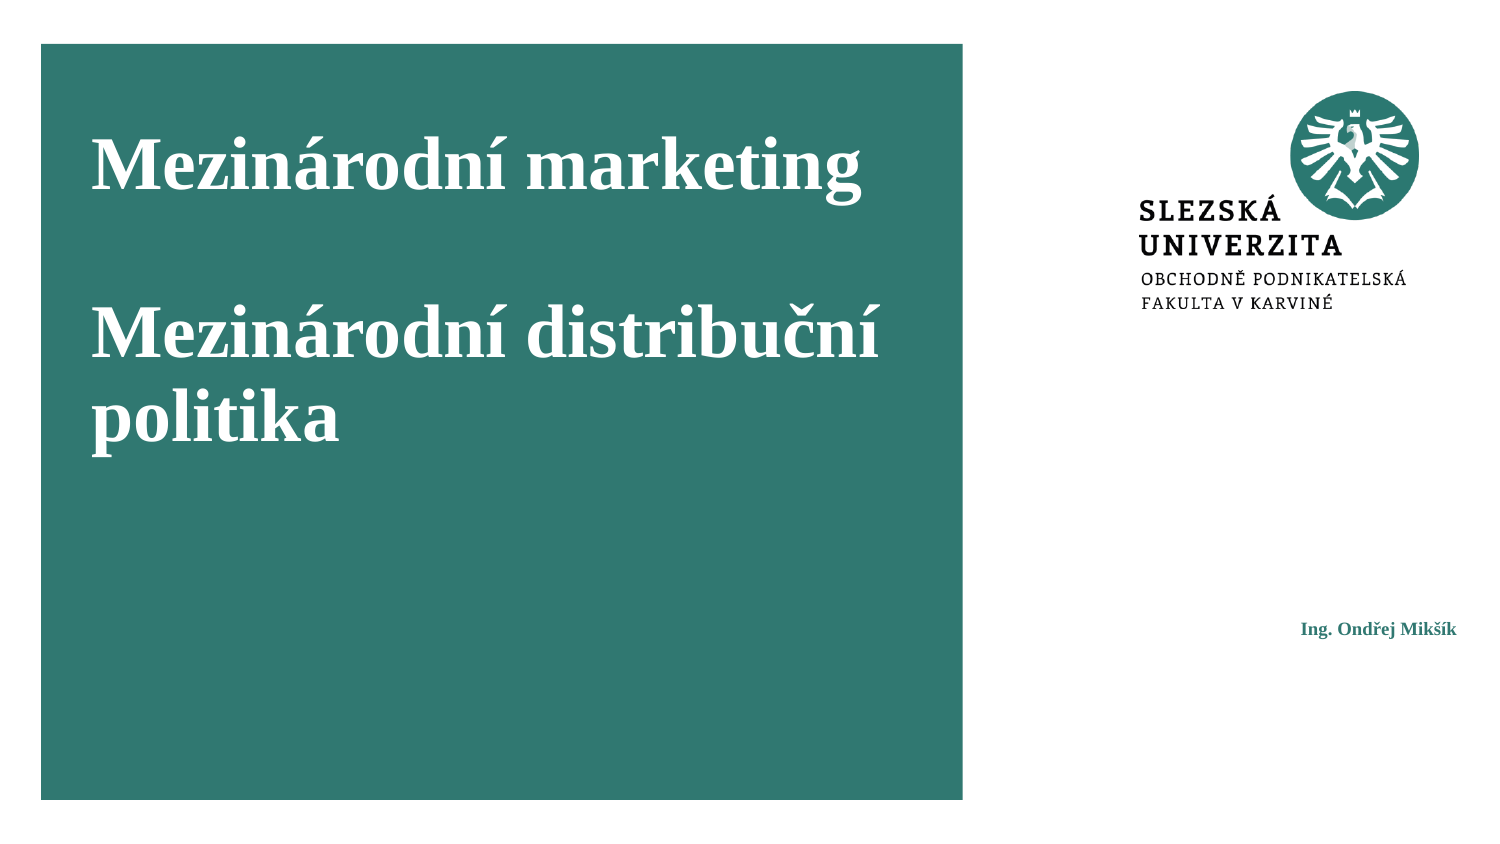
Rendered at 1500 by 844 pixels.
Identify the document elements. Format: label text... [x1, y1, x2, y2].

title Mezinárodní marketing Mezinárodní distribuční politika [76, 114, 916, 470]
text_box [39, 42, 965, 802]
text_box Ing. Ondřej Mikšík [1141, 610, 1472, 800]
picture [1139, 90, 1419, 309]
